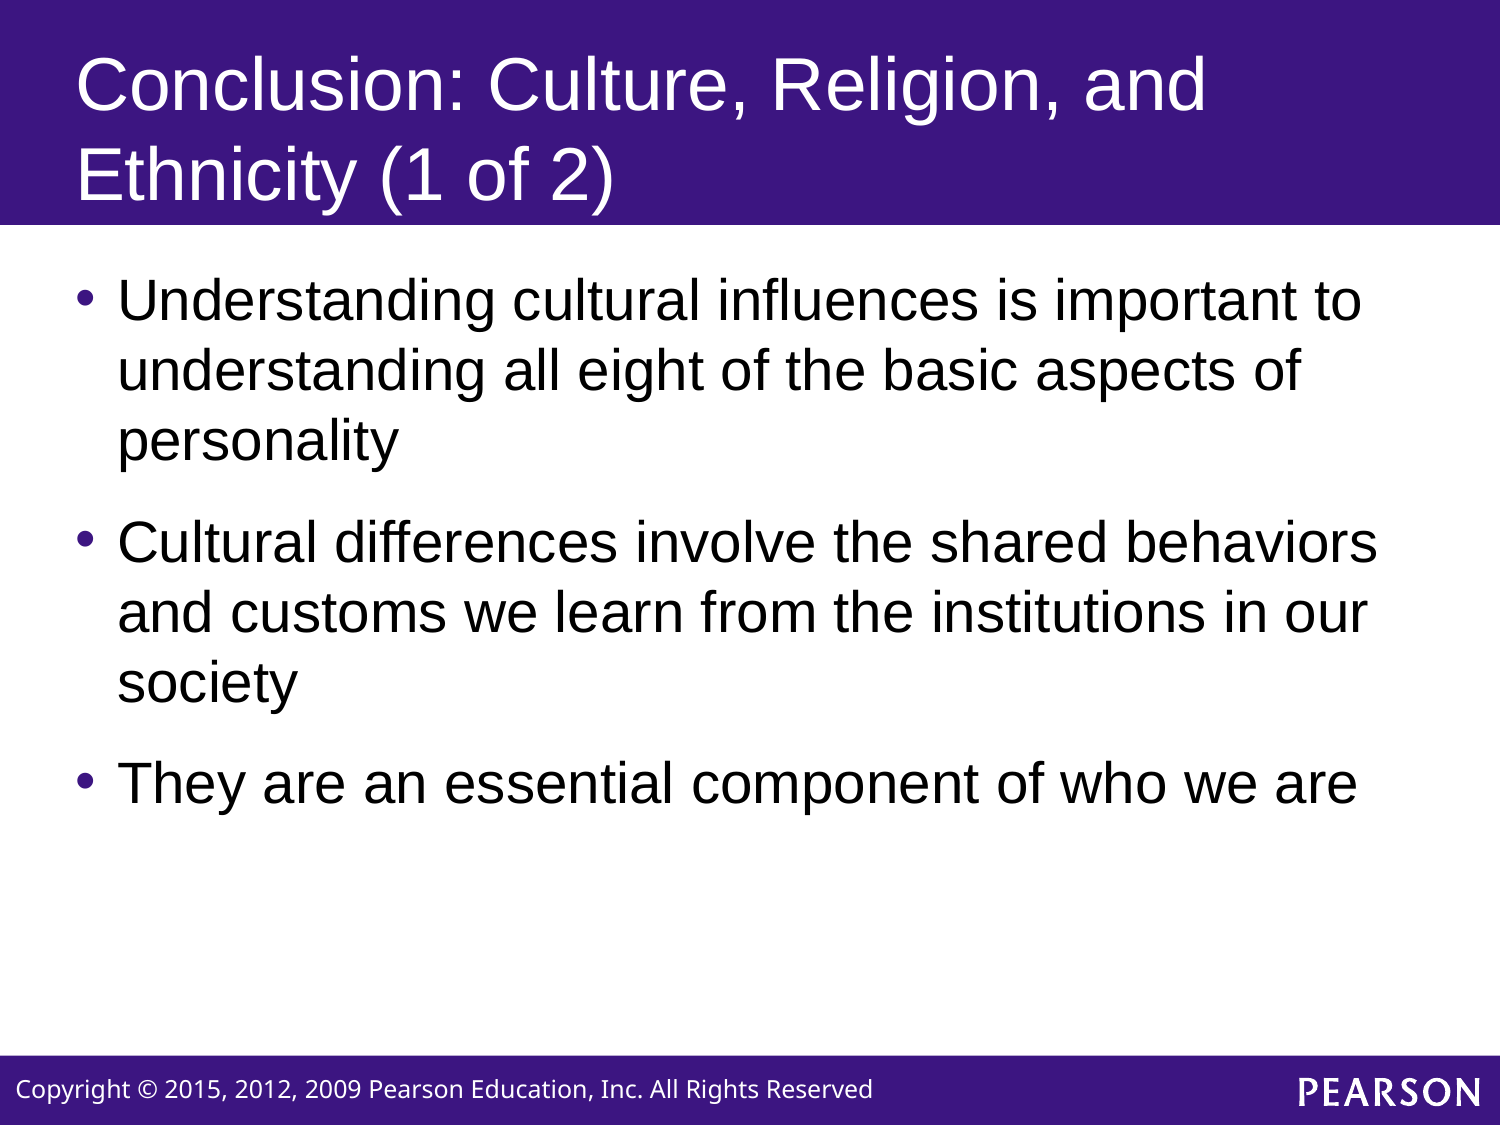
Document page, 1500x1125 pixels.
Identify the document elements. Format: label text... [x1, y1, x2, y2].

list Understanding cultural influences is important to understanding all eight of the basic aspects of personality Cultural differences involve the shared behaviors and customs we learn from the institutions in our society They are an essential component of who we are [75, 262, 1425, 900]
title Conclusion: Culture, Religion, and Ethnicity (1 of 2) [75, 35, 1425, 216]
